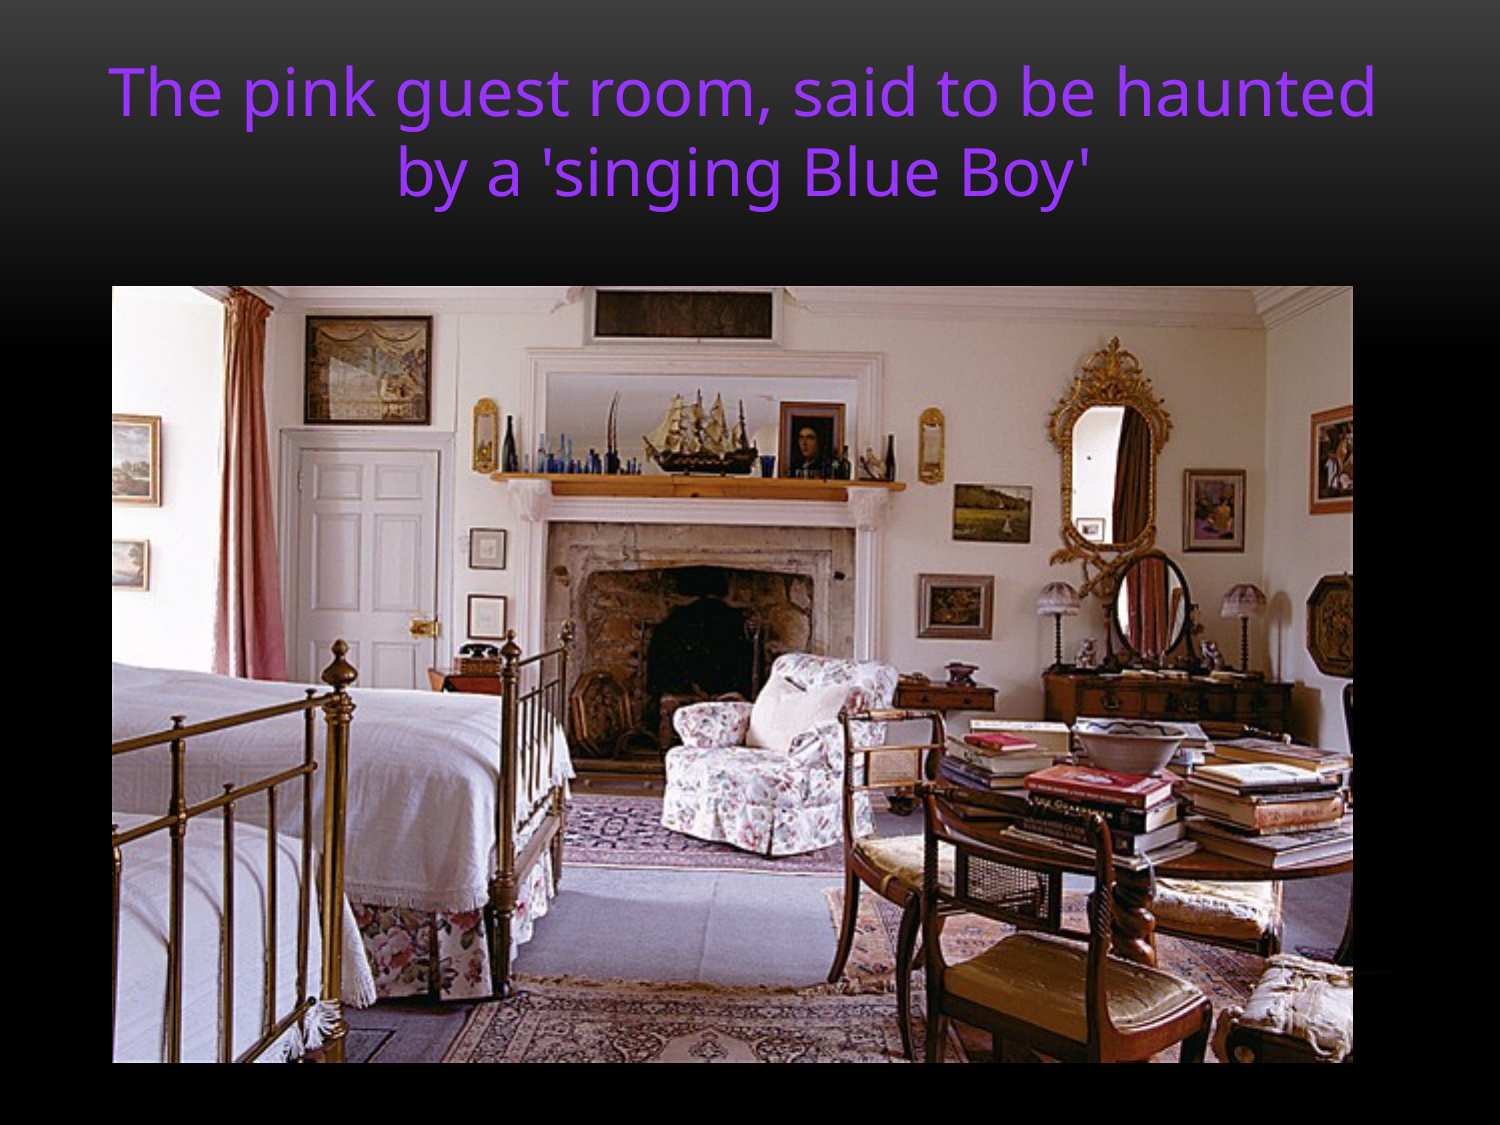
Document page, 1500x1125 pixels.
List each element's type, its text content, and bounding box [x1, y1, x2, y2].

text_box The pink guest room, said to be haunted by a 'singing Blue Boy' [88, 42, 1400, 218]
picture [0, 0, 1500, 1125]
